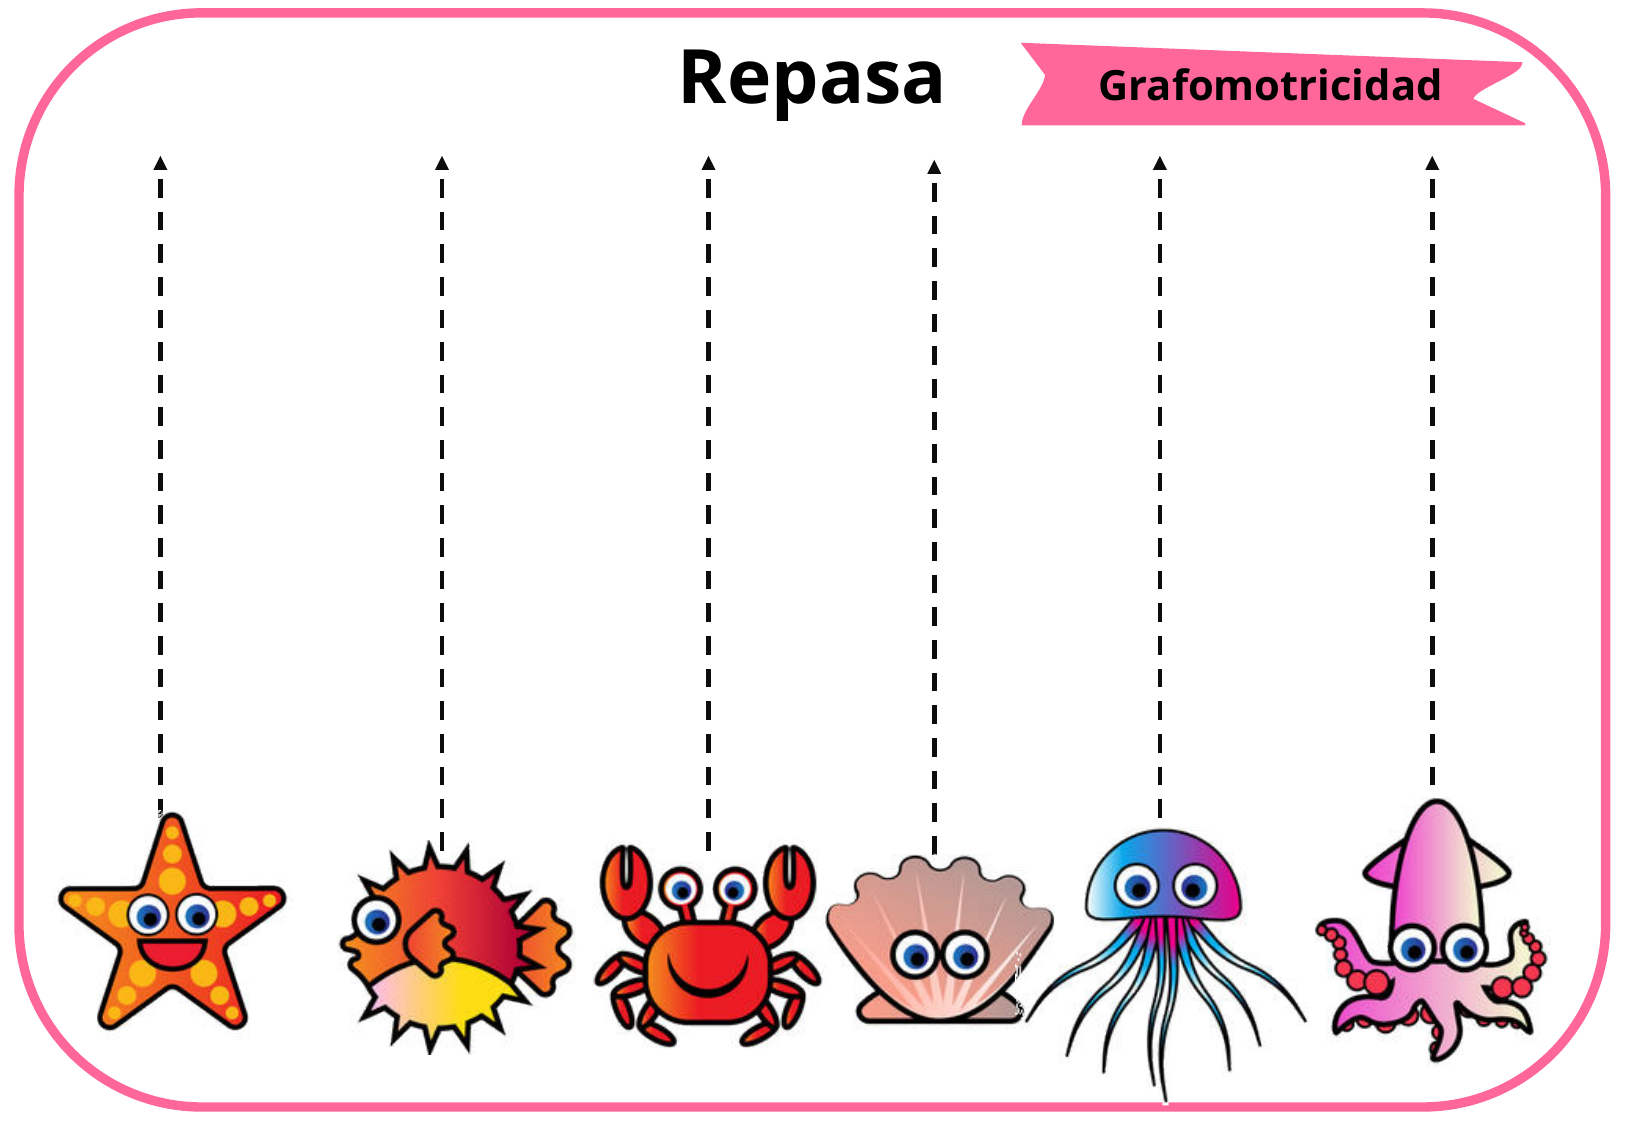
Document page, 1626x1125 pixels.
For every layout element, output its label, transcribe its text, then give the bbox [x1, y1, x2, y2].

text_box [17, 126, 1607, 1109]
text_box Repasa [19, 20, 1606, 126]
picture [586, 796, 1551, 1115]
picture [325, 840, 578, 1055]
text_box [147, 11, 1478, 20]
picture [46, 810, 293, 1055]
